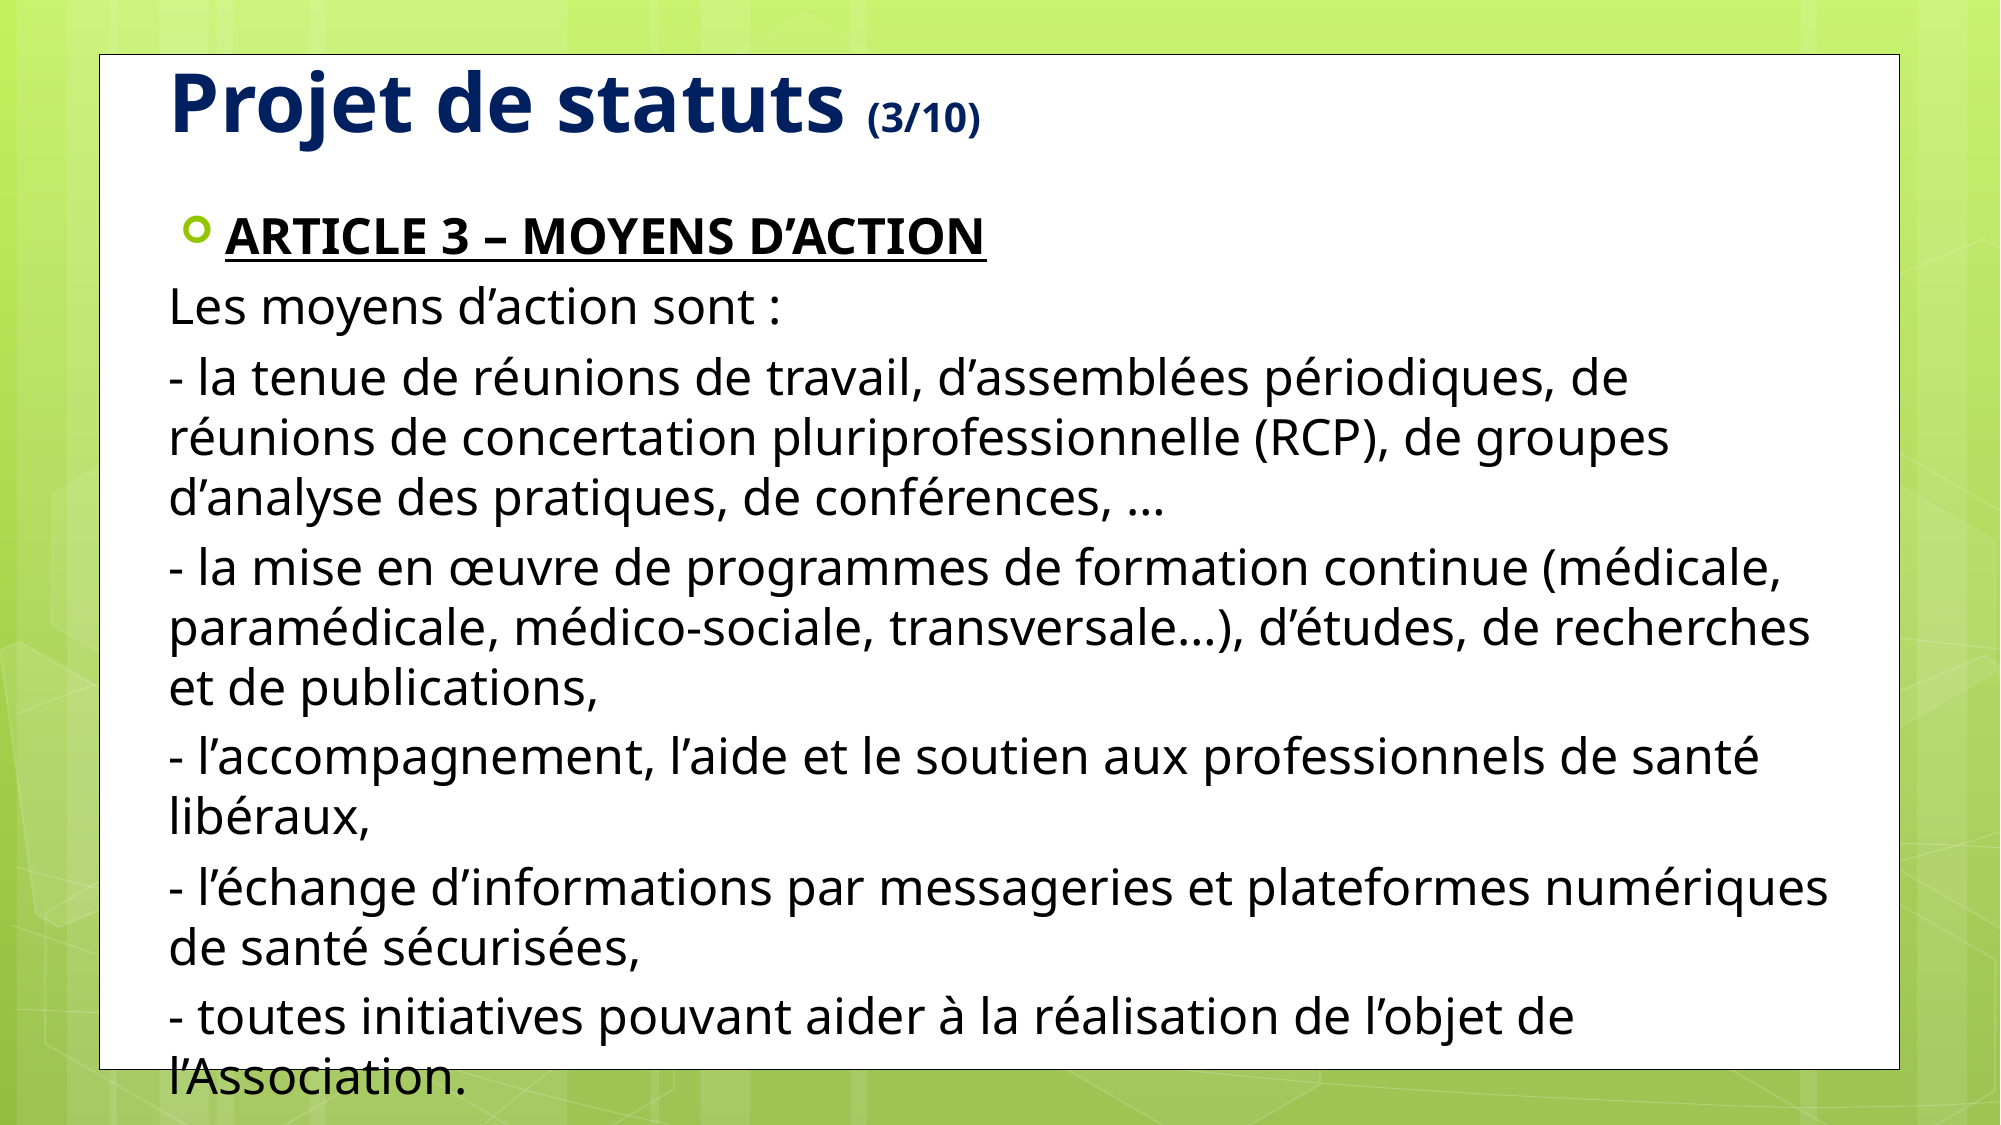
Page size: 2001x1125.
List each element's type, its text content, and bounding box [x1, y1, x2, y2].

title Projet de statuts (3/10) [153, 43, 1507, 157]
text_box [1507, 20, 1983, 179]
list Article 3 – MoyeNs d’action Les moyens d’action sont : - la tenue de réunions de travail, d’assemblées périodiques, de réunions de concertation pluriprofessionnelle (RCP), de groupes d’analyse des pratiques, de conférences, … - la mise en œuvre de programmes de formation continue (médicale, paramédicale, médico-sociale, transversale…), d’études, de recherches et de publications, - l’accompagnement, l’aide et le soutien aux professionnels de santé libéraux, - l’échange d’informations par messageries et plateformes numériques de santé sécurisées, - toutes initiatives pouvant aider à la réalisation de l’objet de l’Association. [153, 197, 1847, 928]
